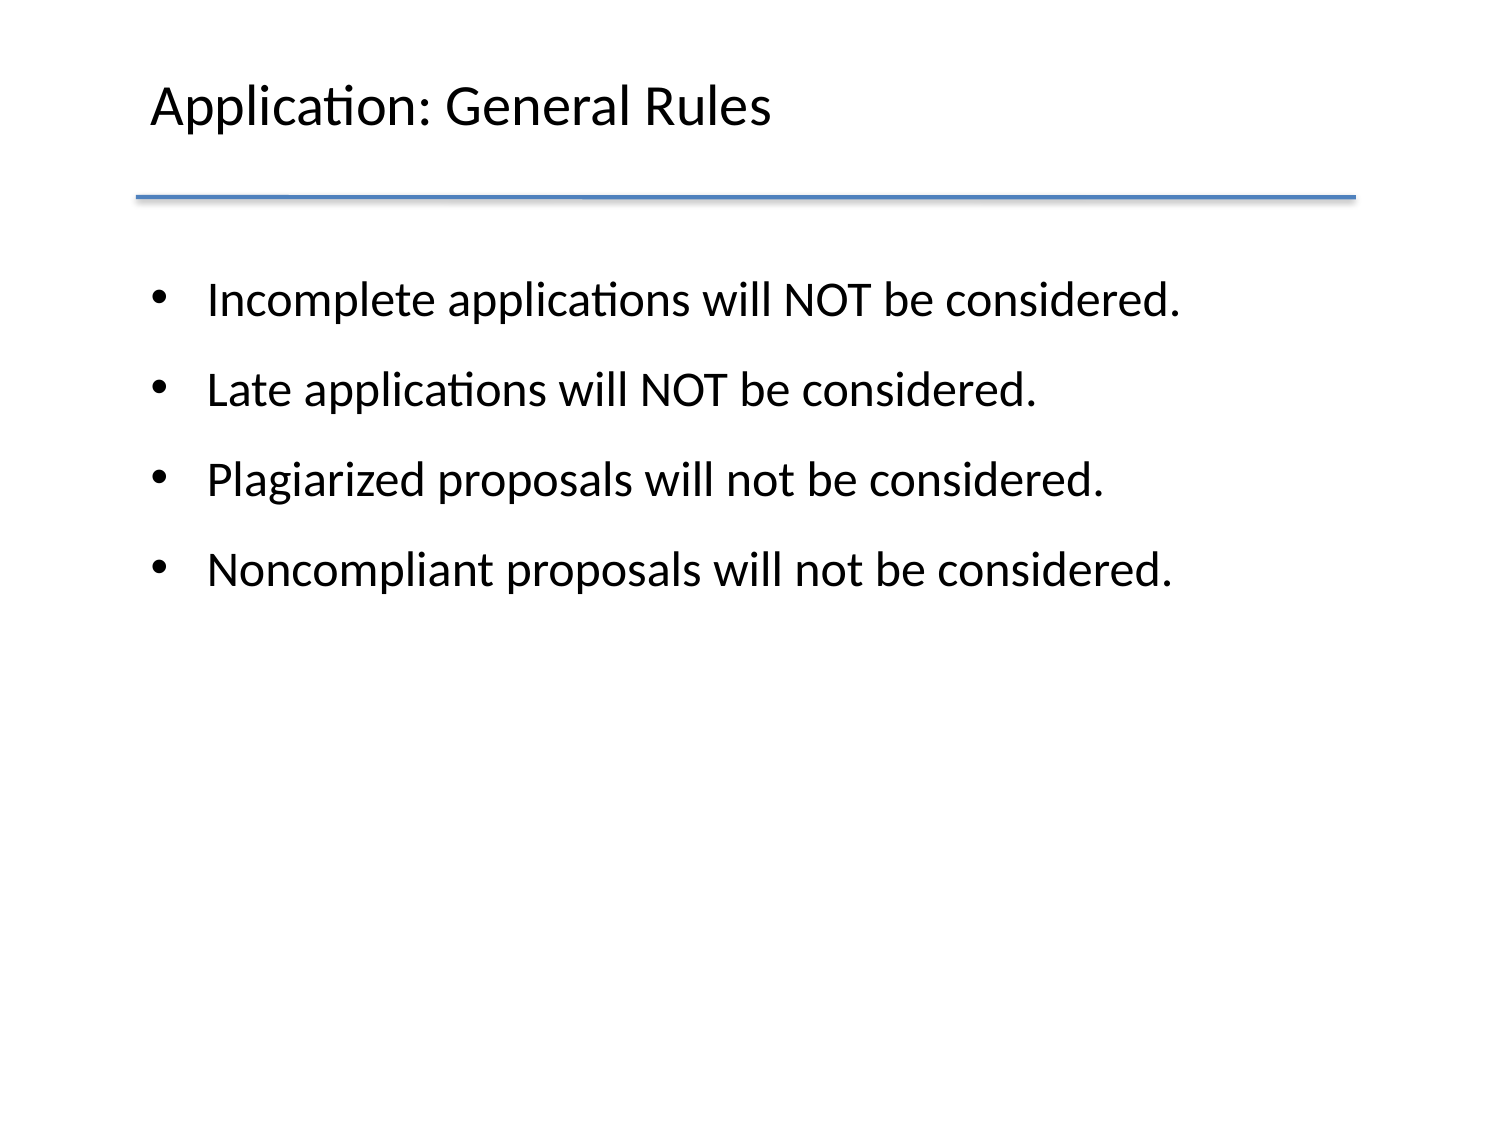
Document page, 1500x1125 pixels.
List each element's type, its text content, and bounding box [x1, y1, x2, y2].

title Application: General Rules [135, 59, 1284, 157]
text_box Incomplete applications will NOT be considered. Late applications will NOT be considered. Plagiarized proposals will not be considered. Noncompliant proposals will not be considered. [135, 229, 1429, 995]
